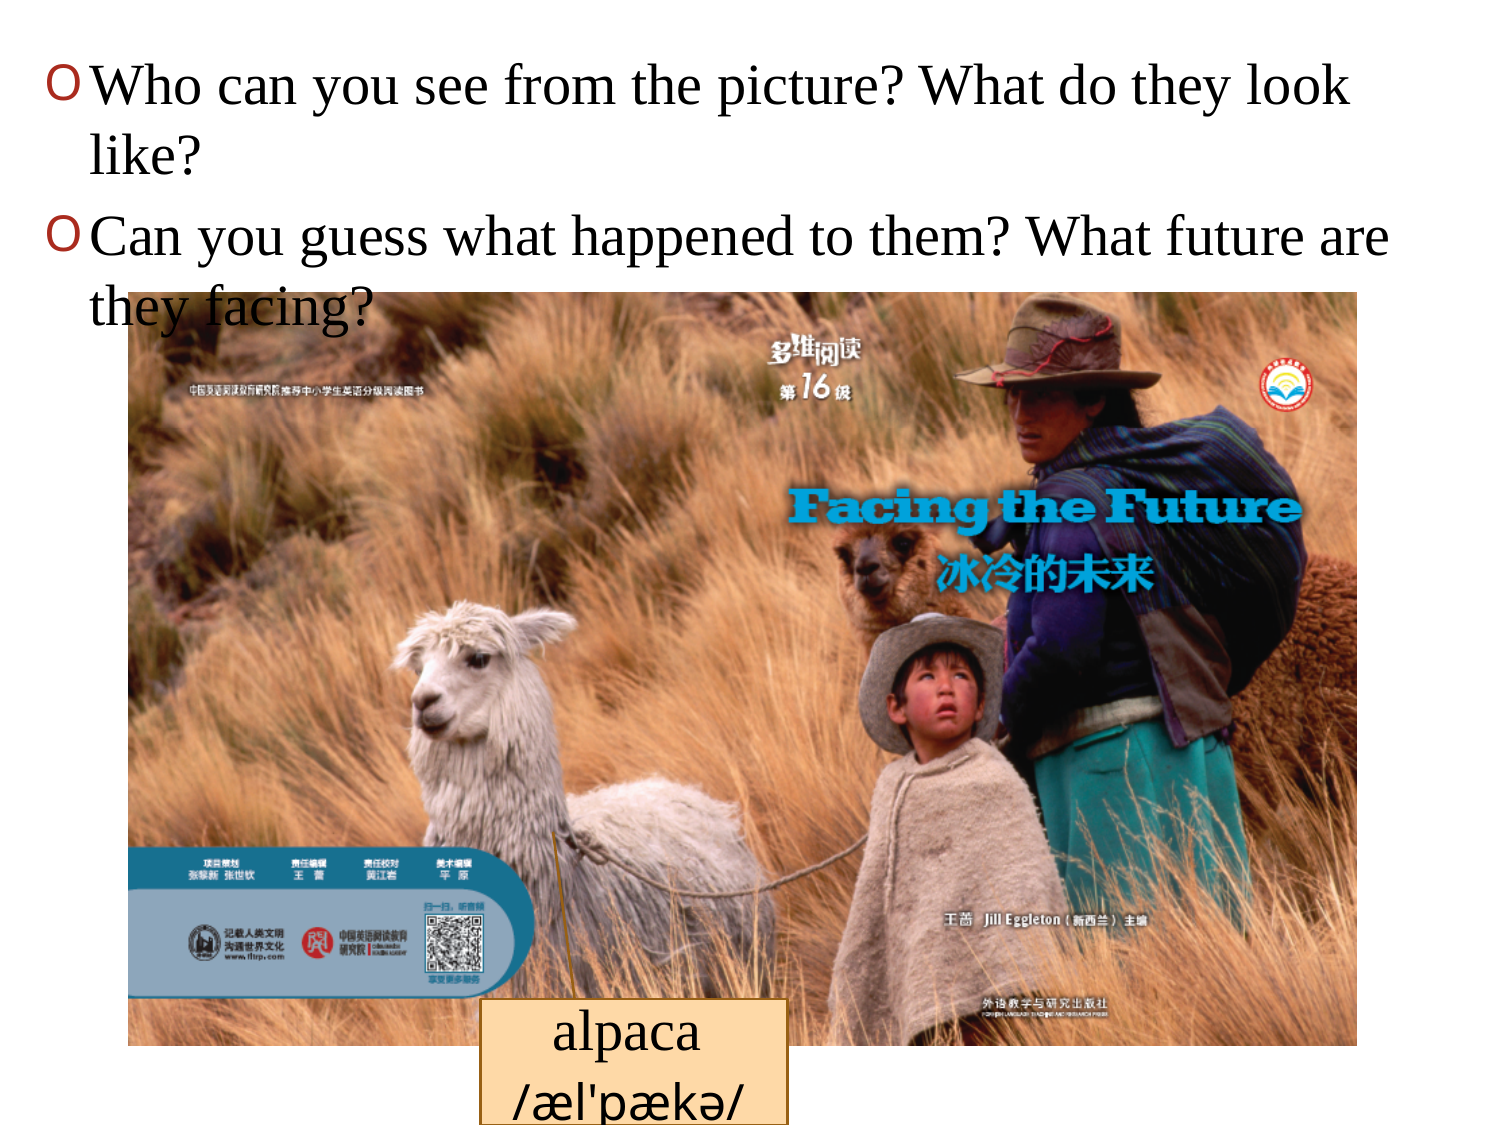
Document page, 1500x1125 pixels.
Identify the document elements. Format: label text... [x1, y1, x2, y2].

picture [128, 292, 1357, 1047]
list Who can you see from the picture? What do they look like? Can you guess what happened to them? What future are they facing? [29, 38, 1471, 630]
text_box alpaca /æl'pækə/ [479, 1047, 789, 1125]
